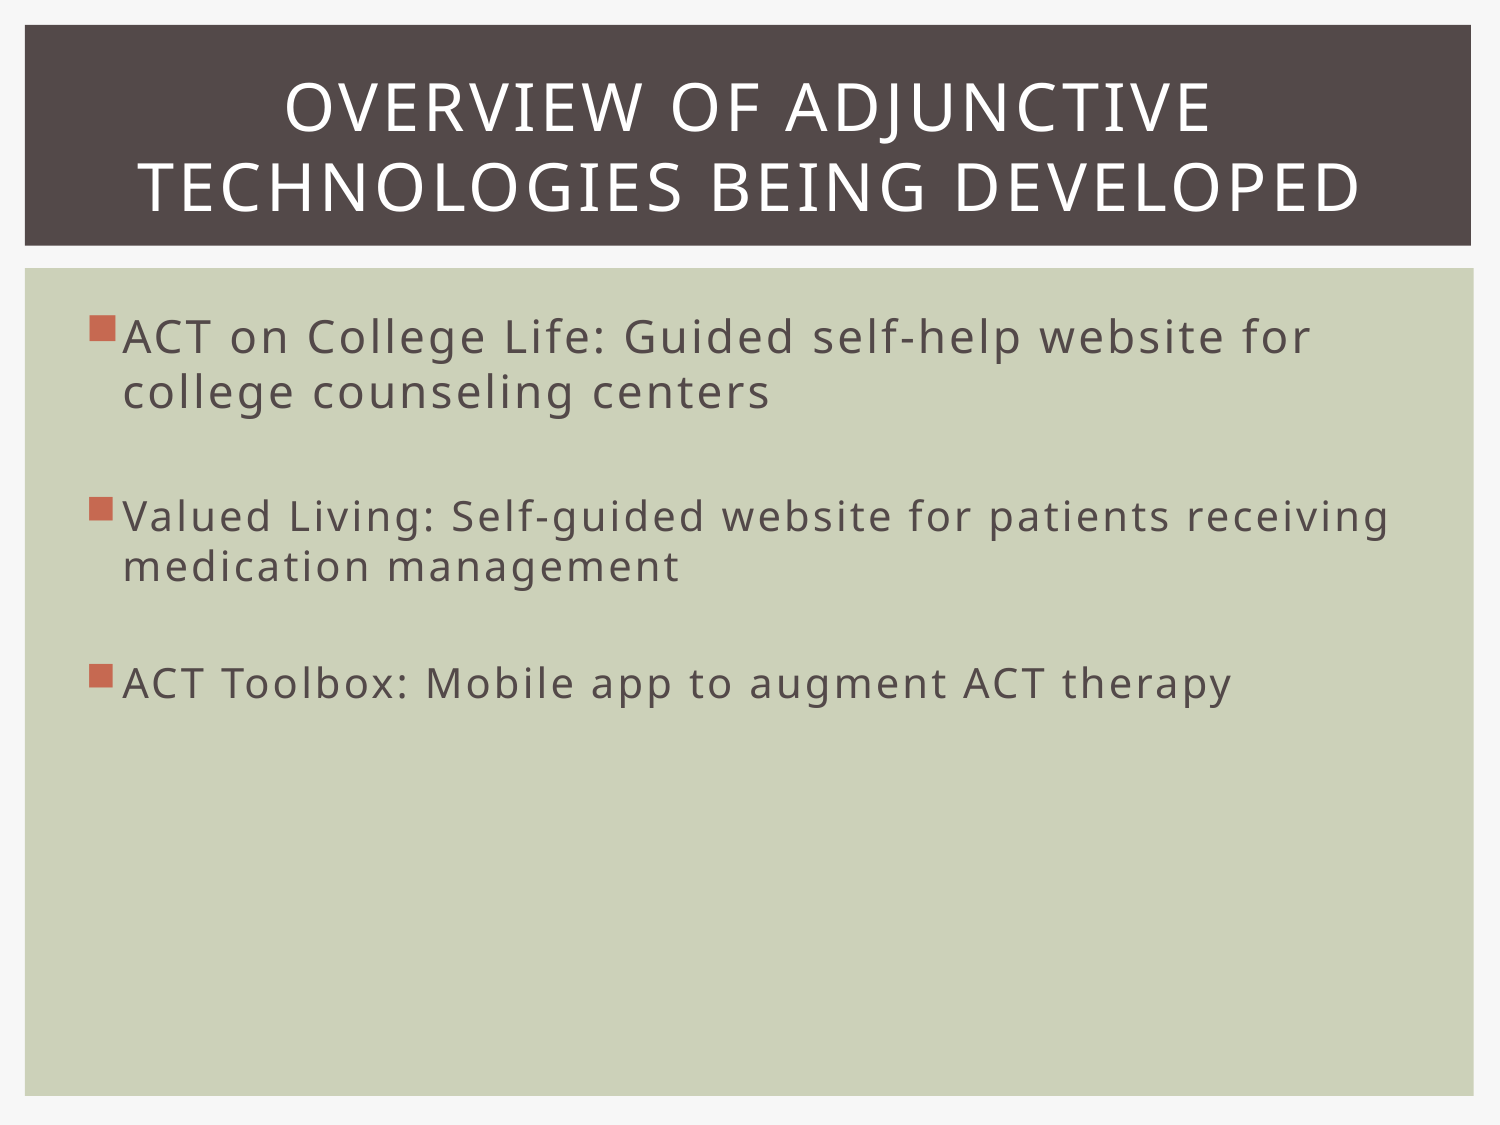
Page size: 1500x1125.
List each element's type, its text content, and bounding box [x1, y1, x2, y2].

title Overview of Adjunctive technologies being developed [62, 58, 1438, 232]
list ACT on College Life: Guided self-help website for college counseling centers Valued Living: Self-guided website for patients receiving medication management ACT Toolbox: Mobile app to augment ACT therapy [62, 299, 1442, 1023]
